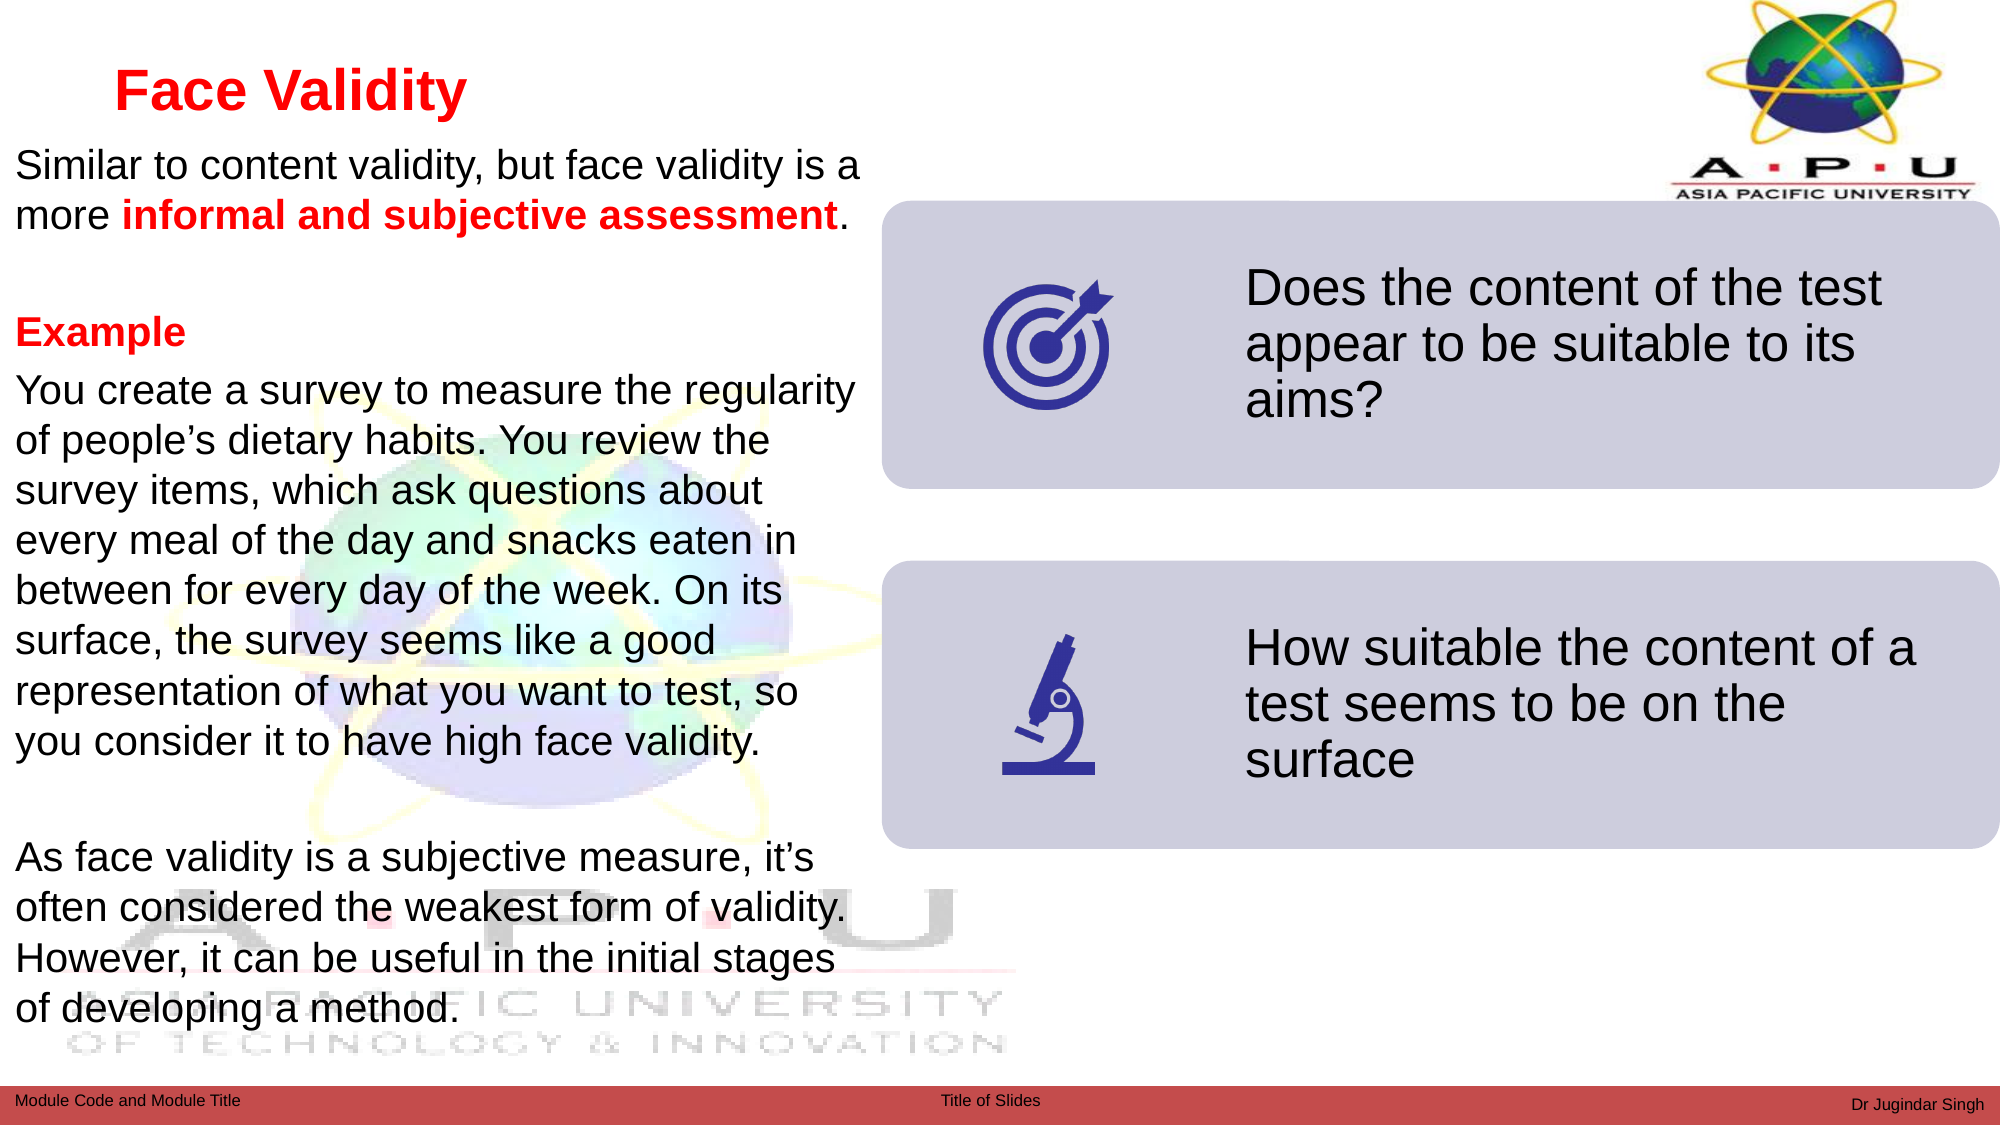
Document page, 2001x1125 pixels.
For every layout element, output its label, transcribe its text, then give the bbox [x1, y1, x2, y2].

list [881, 44, 2000, 1006]
text_box Similar to content validity, but face validity is a more informal and subjective assessment. Example You create a survey to measure the regularity of people’s dietary habits. You review the survey items, which ask questions about every meal of the day and snacks eaten in between for every day of the week. On its surface, the survey seems like a good representation of what you want to test, so you consider it to have high face validity. As face validity is a subjective measure, it’s often considered the weakest form of validity. However, it can be useful in the initial stages of developing a method. [0, 129, 882, 1087]
title Face Validity [99, 44, 758, 129]
footer Dr Jugindar Singh [1366, 1086, 2000, 1125]
picture [1655, 0, 2000, 44]
